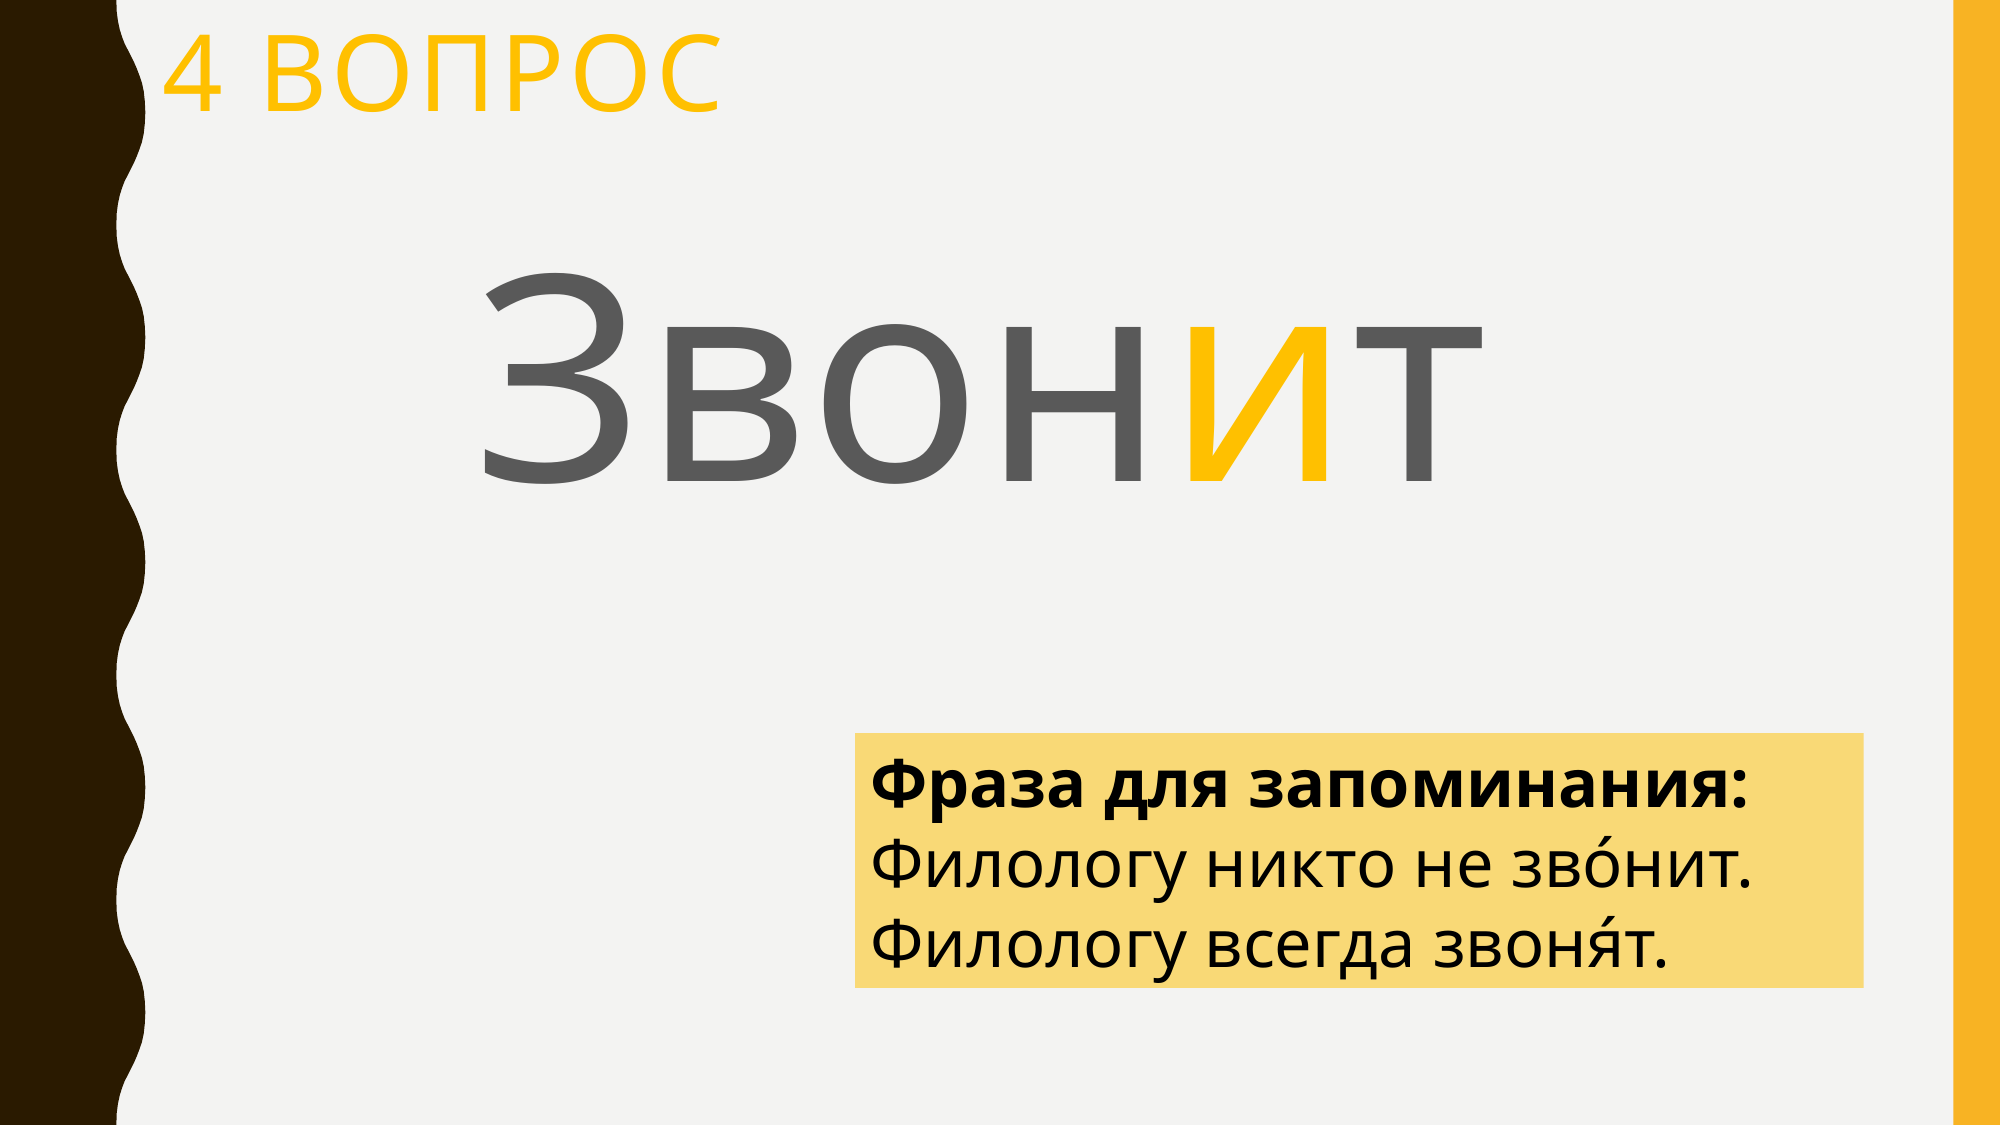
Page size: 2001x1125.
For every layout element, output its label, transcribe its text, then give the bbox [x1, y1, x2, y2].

text_box Фраза для запоминания: Филологу никто не звóнит. Филологу всегда звоня́т. [855, 733, 1864, 988]
list Звонит [165, 152, 1798, 563]
title 4 вопрос [147, 11, 1817, 257]
